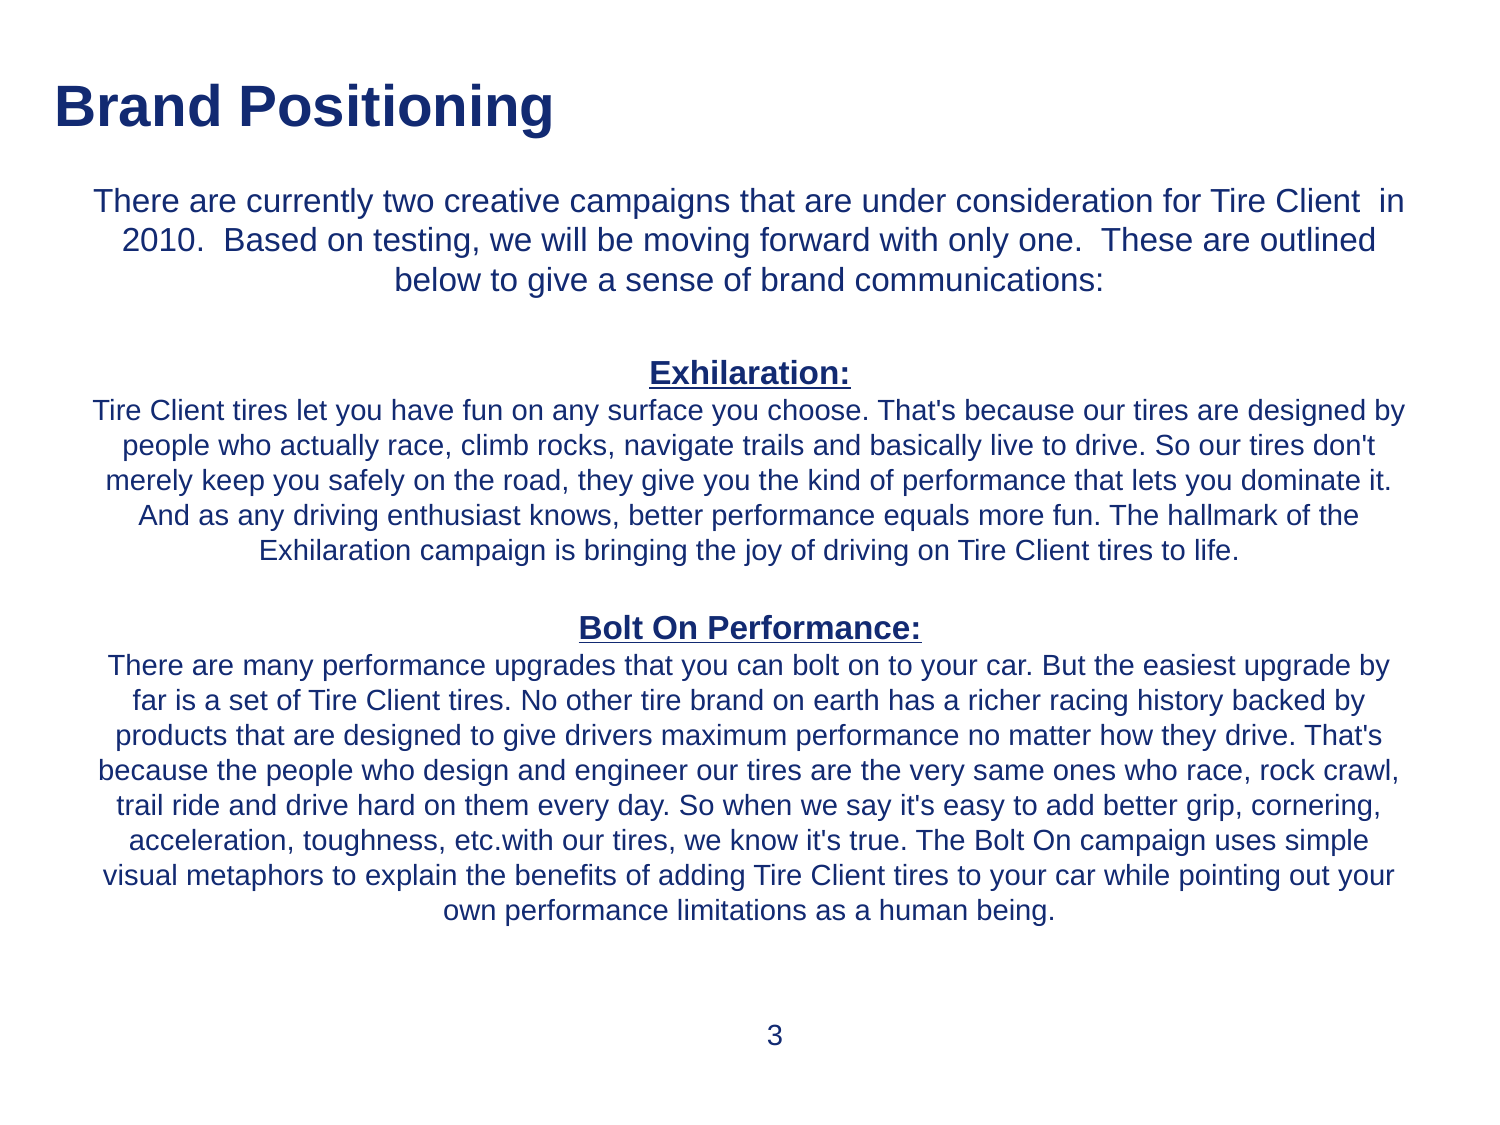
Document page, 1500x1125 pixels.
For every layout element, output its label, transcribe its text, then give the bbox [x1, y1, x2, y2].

text_box There are currently two creative campaigns that are under consideration for Tire Client in 2010. Based on testing, we will be moving forward with only one. These are outlined below to give a sense of brand communications: Exhilaration: Tire Client tires let you have fun on any surface you choose. That's because our tires are designed by people who actually race, climb rocks, navigate trails and basically live to drive. So our tires don't merely keep you safely on the road, they give you the kind of performance that lets you dominate it. And as any driving enthusiast knows, better performance equals more fun. The hallmark of the Exhilaration campaign is bringing the joy of driving on Tire Client tires to life. Bolt On Performance: There are many performance upgrades that you can bolt on to your car. But the easiest upgrade by far is a set of Tire Client tires. No other tire brand on earth has a richer racing history backed by products that are designed to give drivers maximum performance no matter how they drive. That's because the people who design and engineer our tires are the very same ones who race, rock crawl, trail ride and drive hard on them every day. So when we say it's easy to add better grip, cornering, acceleration, toughness, etc.with our tires, we know it's true. The Bolt On campaign uses simple visual metaphors to explain the benefits of adding Tire Client tires to your car while pointing out your own performance limitations as a human being. [77, 171, 1423, 969]
title Brand Positioning [39, 8, 1385, 197]
text_box 2 [600, 1009, 950, 1088]
